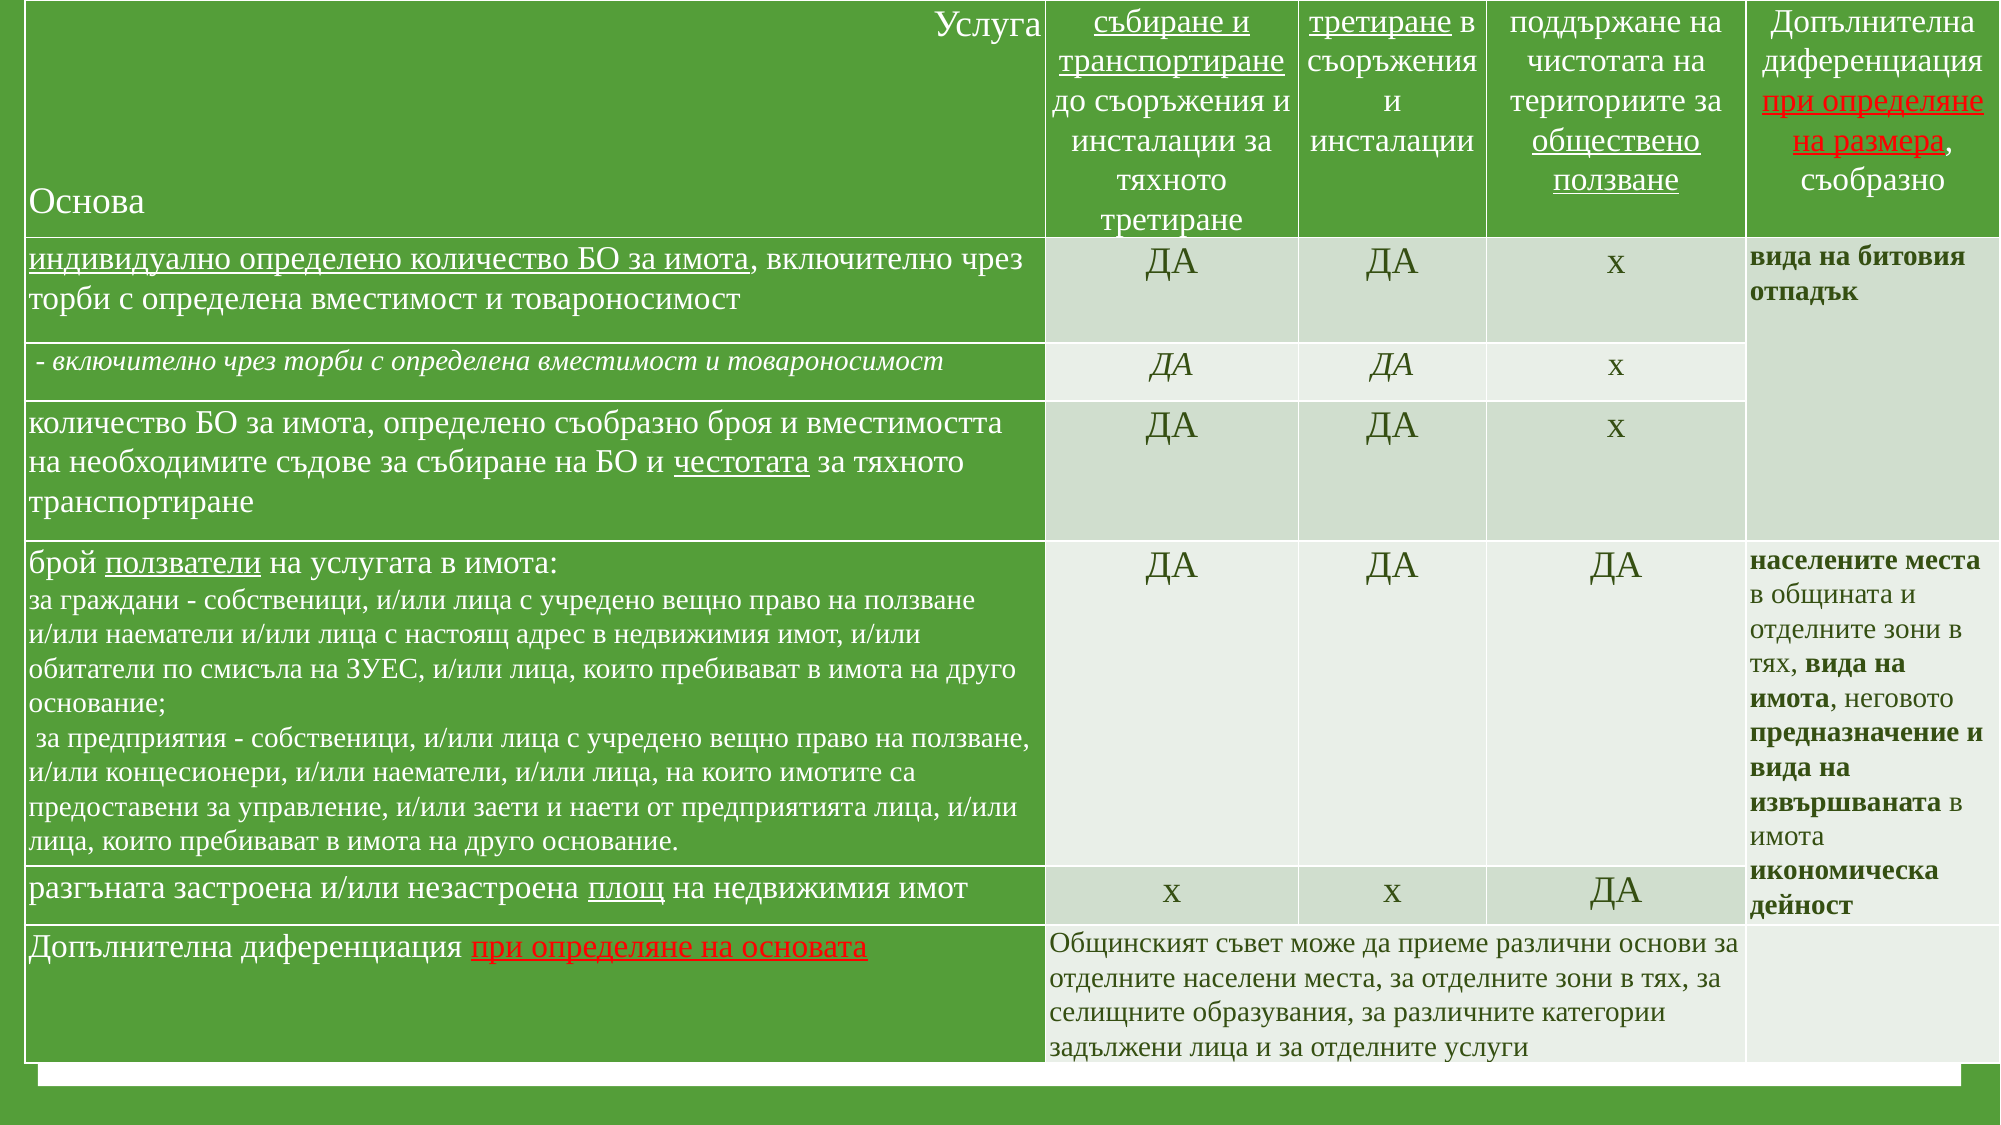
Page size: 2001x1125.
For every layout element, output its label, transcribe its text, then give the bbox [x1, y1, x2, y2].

table_cell ДА [1046, 344, 1298, 400]
table_cell ДА [1299, 542, 1486, 865]
table_cell брой ползватели на услугата в имота: за граждани - собственици, и/или лица с учредено вещно право на ползване и/или наематели и/или лица с настоящ адрес в недвижимия имот, и/или обитатели по смисъла на ЗУЕС, и/или лица, които пребивават в имота на друго основание; за предприятия - собственици, и/или лица с учредено вещно право на ползване, и/или концесионери, и/или наематели, и/или лица, на които имотите са предоставени за управление, и/или заети и наети от предприятията лица, и/или лица, които пребивават в имота на друго основание. [26, 542, 1045, 865]
table_header Допълнителна диференциация при определяне на размера, съобразно [1747, 1, 1999, 237]
table_cell разгъната застроена и/или незастроена площ на недвижимия имот [26, 867, 1045, 924]
table_header Услуга Основа [26, 1, 1045, 237]
table_cell ДА [1487, 542, 1745, 865]
table_cell х [1046, 867, 1298, 924]
table_cell ДА [1487, 867, 1745, 924]
table_cell х [1487, 238, 1745, 342]
table_cell населените места в общината и отделните зони в тях, вида на имота, неговото предназначение и вида на извършваната в имота икономическа дейност [1747, 542, 1999, 924]
table_cell х [1487, 402, 1745, 540]
table_cell Общинският съвет може да приеме различни основи за отделните населени места, за отделните зони в тях, за селищните образувания, за различните категории задължени лица и за отделните услуги [1046, 926, 1745, 1062]
table_cell ДА [1299, 402, 1486, 540]
table_cell ДА [1046, 402, 1298, 540]
table_header събиране и транспортиране до съоръжения и инсталации за тяхното третиране [1046, 1, 1298, 237]
table_header третиране в съоръжения и инсталации [1299, 1, 1486, 237]
table_cell индивидуално определено количество БО за имота, включително чрез торби с определена вместимост и товароносимост [26, 238, 1045, 342]
table_cell ДА [1046, 542, 1298, 865]
table_cell вида на битовия отпадък [1747, 238, 1999, 540]
table_cell количество БО за имота, определено съобразно броя и вместимостта на необходимите съдове за събиране на БО и честотата за тяхното транспортиране [26, 402, 1045, 540]
table_cell [1747, 926, 1999, 1062]
table_cell ДА [1299, 344, 1486, 400]
table_cell х [1299, 867, 1486, 924]
table_cell ДА [1299, 238, 1486, 342]
table_header поддържане на чистотата на териториите за обществено ползване [1487, 1, 1745, 237]
table_cell - включително чрез торби с определена вместимост и товароносимост [26, 344, 1045, 400]
table_cell ДА [1046, 238, 1298, 342]
table_cell Допълнителна диференциация при определяне на основата [26, 926, 1045, 1062]
table_cell х [1487, 344, 1745, 400]
